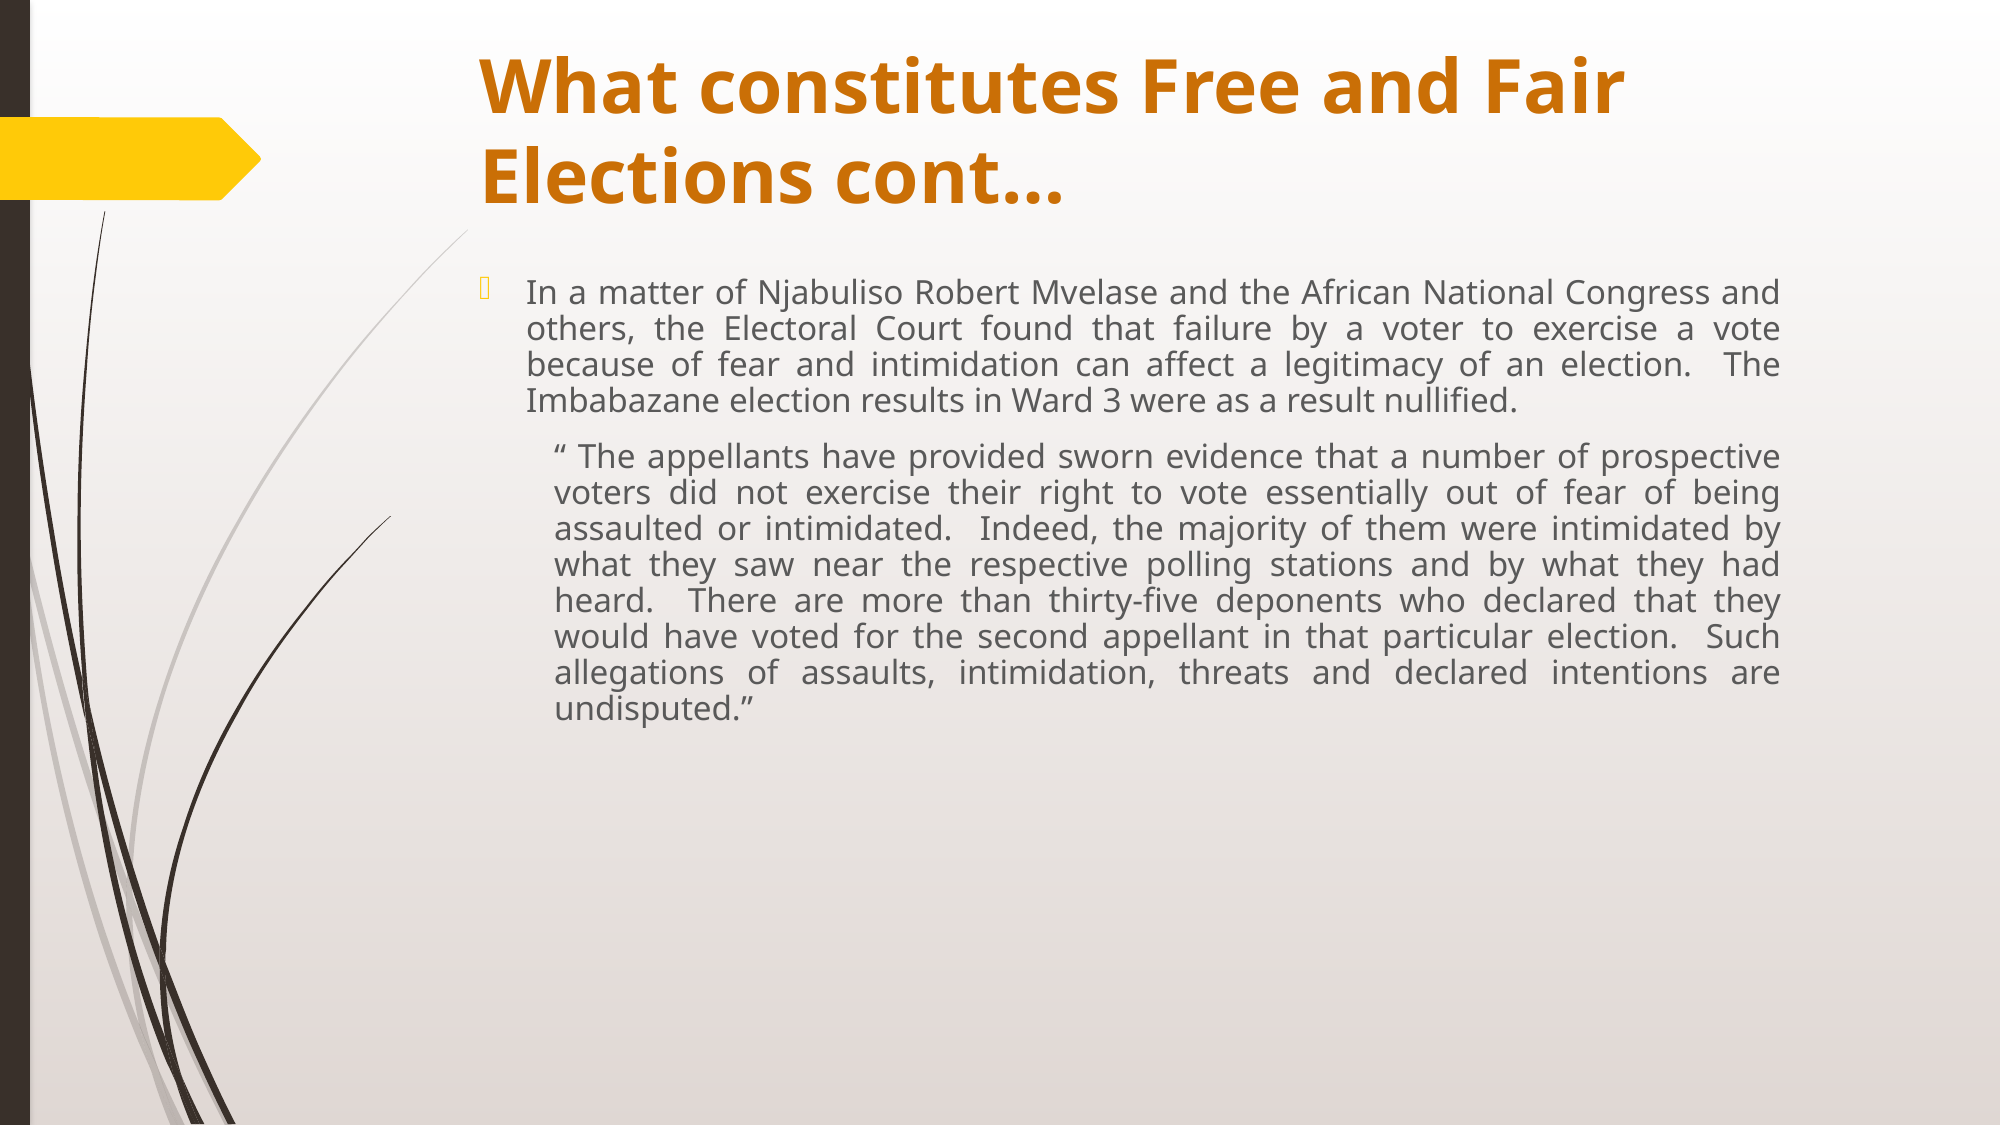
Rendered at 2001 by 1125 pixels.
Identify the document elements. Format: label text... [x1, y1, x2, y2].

title What constitutes Free and Fair Elections cont… [464, 31, 1799, 242]
text_box In a matter of Njabuliso Robert Mvelase and the African National Congress and others, the Electoral Court found that failure by a voter to exercise a vote because of fear and intimidation can affect a legitimacy of an election. The Imbabazane election results in Ward 3 were as a result nullified. “ The appellants have provided sworn evidence that a number of prospective voters did not exercise their right to vote essentially out of fear of being assaulted or intimidated. Indeed, the majority of them were intimidated by what they saw near the respective polling stations and by what they had heard. There are more than thirty-five deponents who declared that they would have voted for the second appellant in that particular election. Such allegations of assaults, intimidation, threats and declared intentions are undisputed.” [464, 268, 1799, 857]
